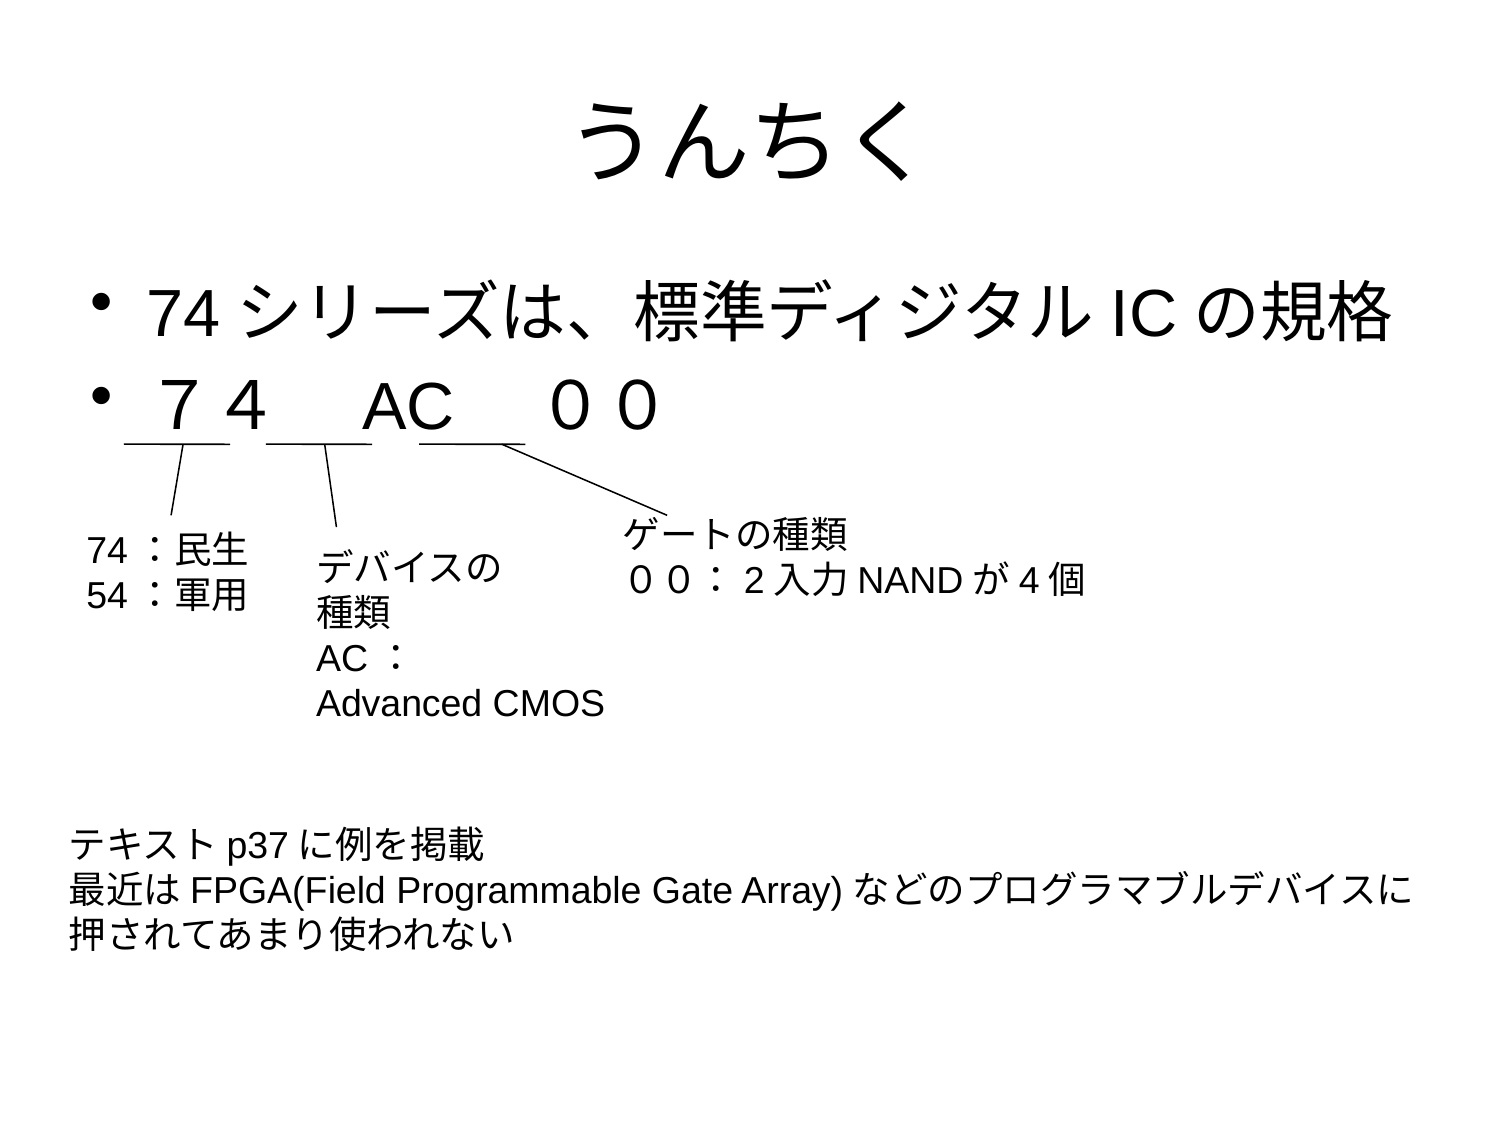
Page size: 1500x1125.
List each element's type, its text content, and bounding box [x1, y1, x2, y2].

text_box デバイスの 種類 AC： Advanced CMOS [301, 536, 621, 732]
text_box ゲートの種類 ００：2入力NANDが4個 [607, 503, 1101, 609]
text_box テキストp37に例を掲載 最近はFPGA(Field Programmable Gate Array)などのプログラマブルデバイスに 押されてあまり使われない [53, 813, 1429, 964]
text_box 74：民生 54：軍用 [71, 518, 265, 624]
title うんちく [75, 45, 1425, 233]
list 74シリーズは、標準ディジタルICの規格 ７４ AC ００ [75, 262, 1436, 480]
